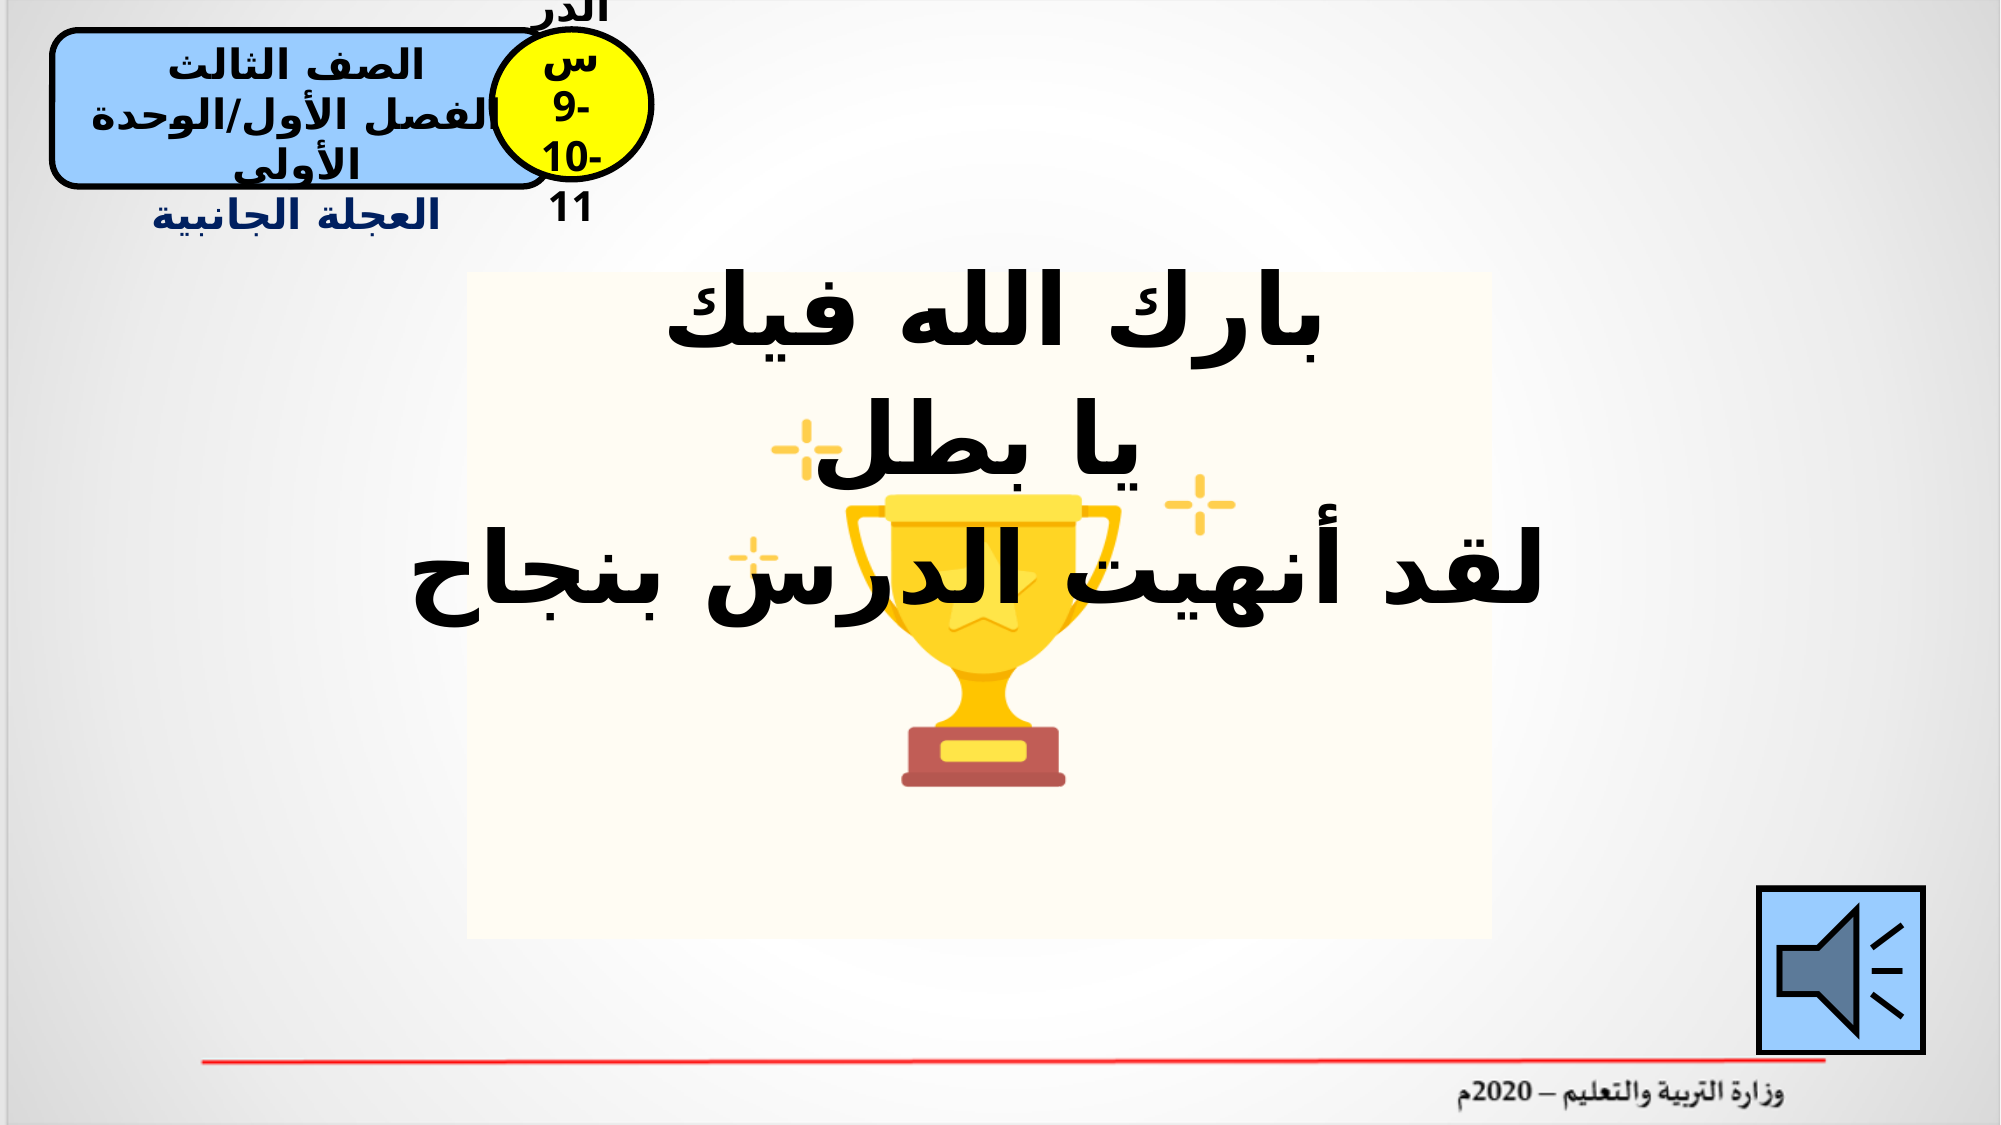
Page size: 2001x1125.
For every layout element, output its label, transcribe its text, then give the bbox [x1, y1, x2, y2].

text_box بارك الله فيك يا بطل لقد أنهيت الدرس بنجاح [117, 252, 1838, 783]
picture [0, 0, 2001, 1125]
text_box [15, 29, 652, 197]
